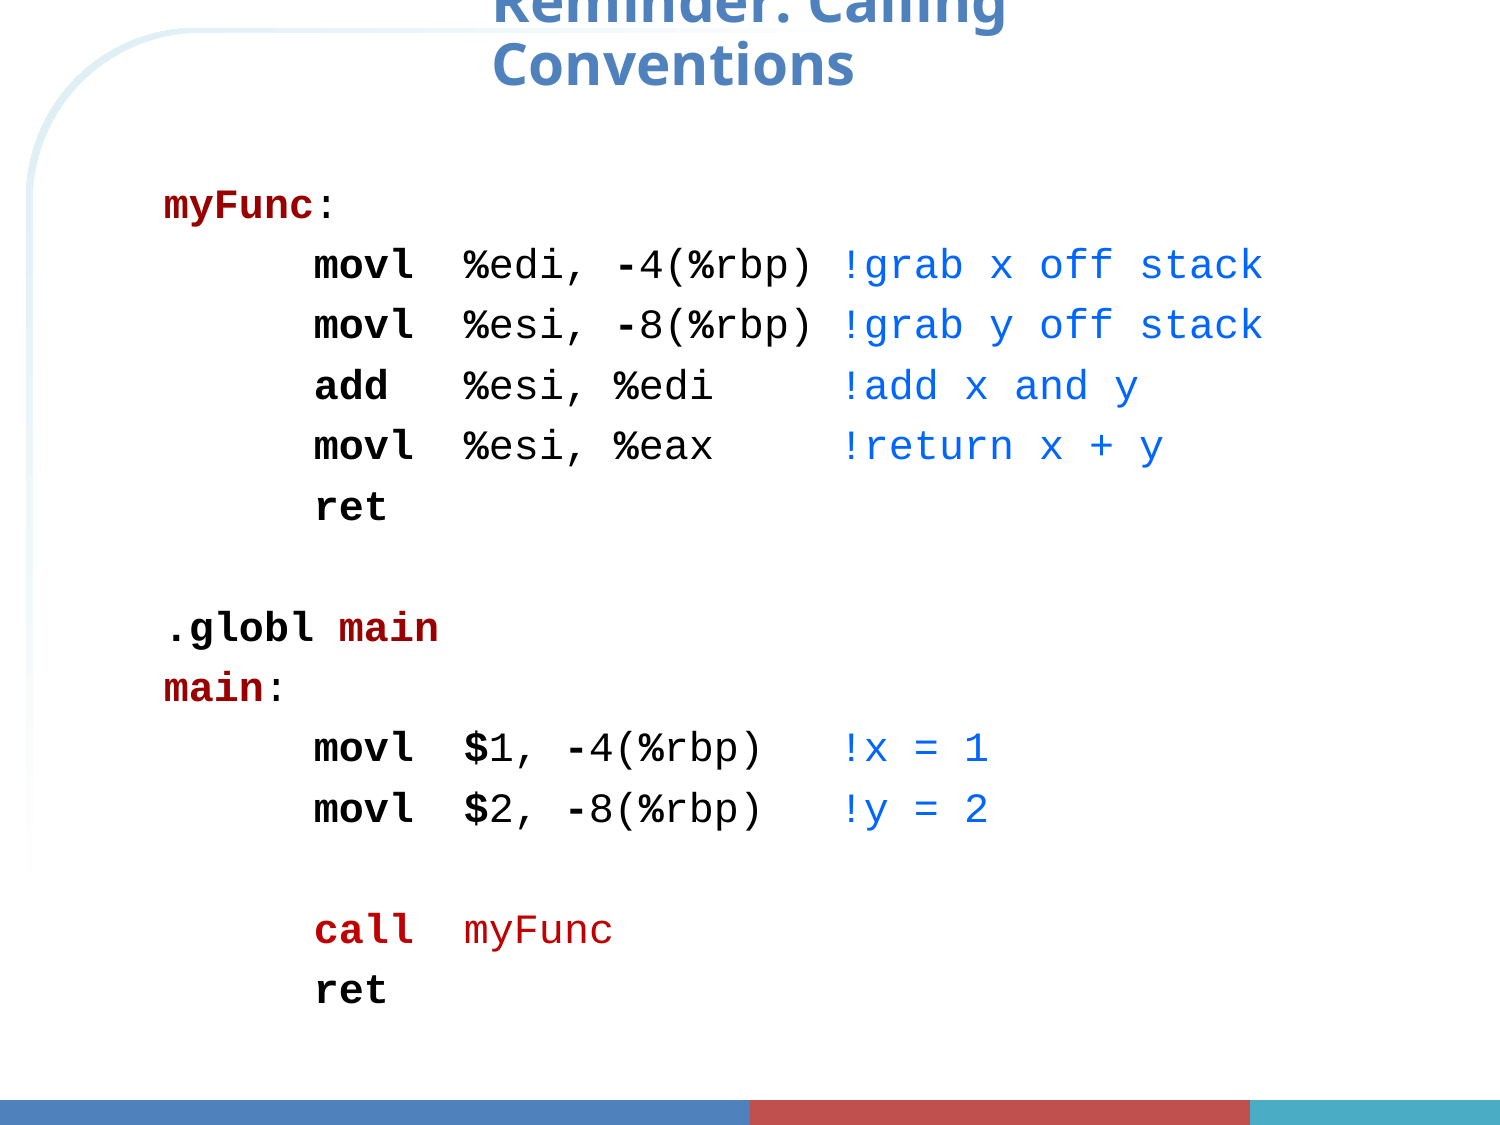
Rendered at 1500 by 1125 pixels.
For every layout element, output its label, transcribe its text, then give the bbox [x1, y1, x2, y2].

title Reminder: Calling Conventions [290, 26, 1210, 106]
list myFunc: movl %edi, -4(%rbp) !grab x off stack movl %esi, -8(%rbp) !grab y off stack add %esi, %edi !add x and y movl %esi, %eax !return x + y ret .globl main main: movl $1, -4(%rbp) !x = 1 movl $2, -8(%rbp) !y = 2 call myFunc ret [62, 176, 1366, 1063]
